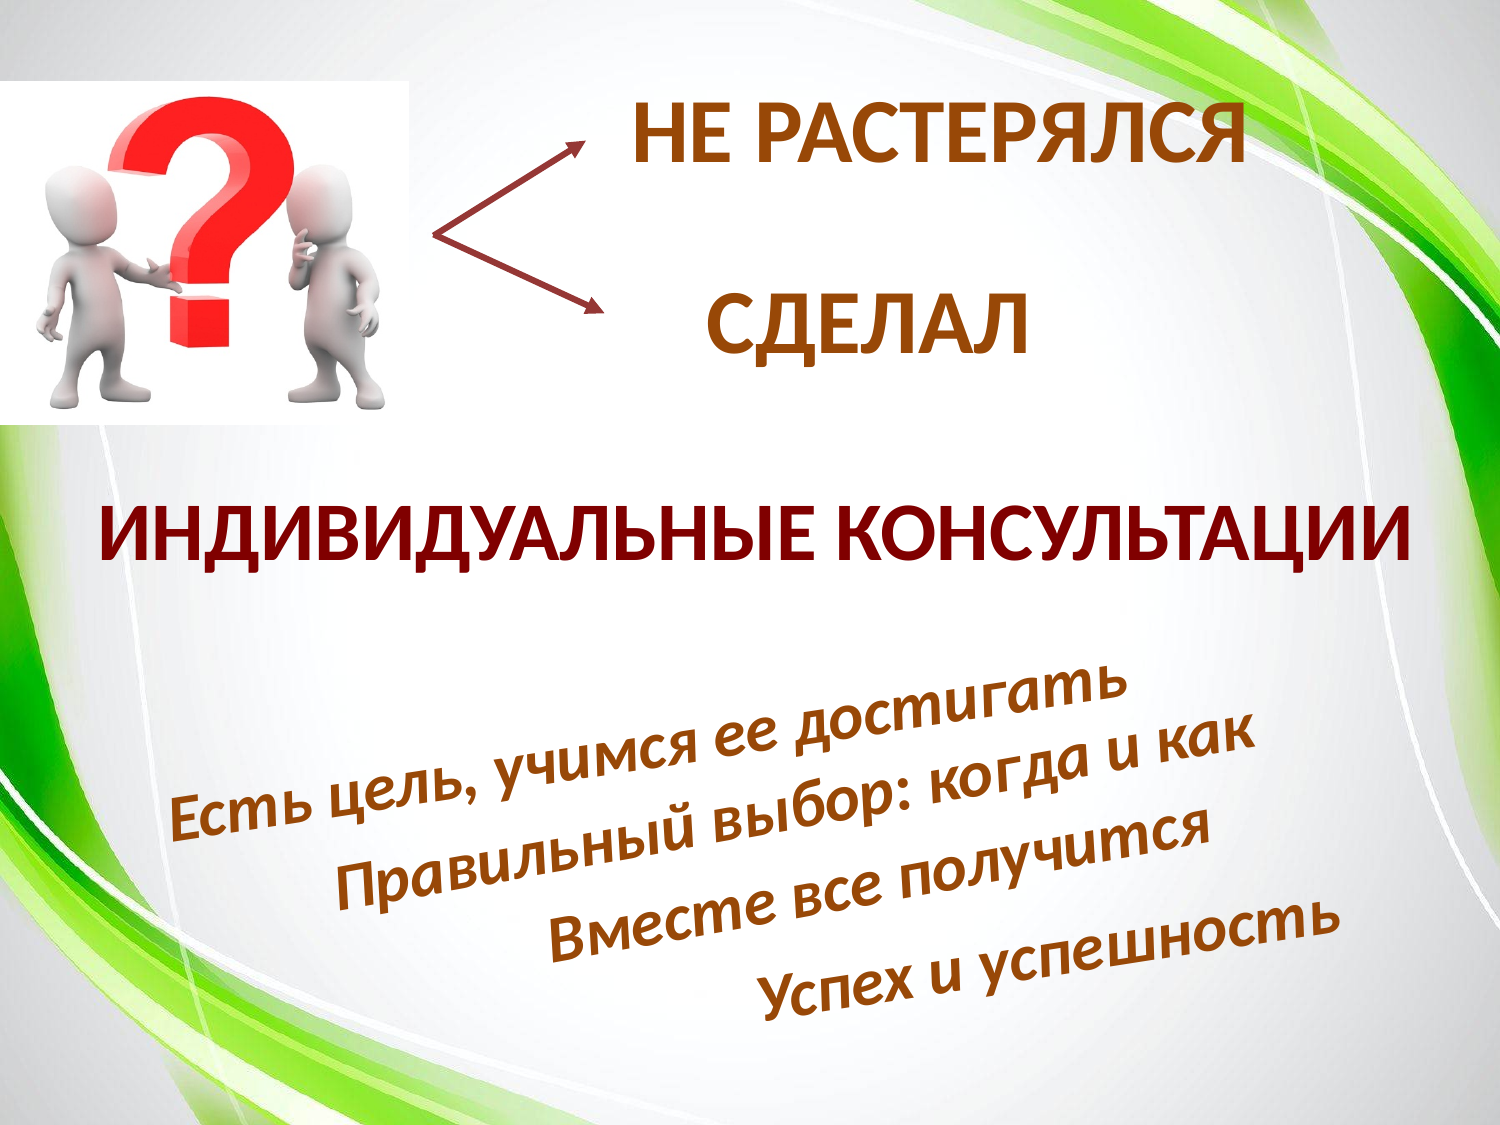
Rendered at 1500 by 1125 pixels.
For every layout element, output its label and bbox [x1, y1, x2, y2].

text_box [433, 234, 605, 314]
picture [0, 0, 1500, 1125]
text_box [433, 140, 587, 233]
